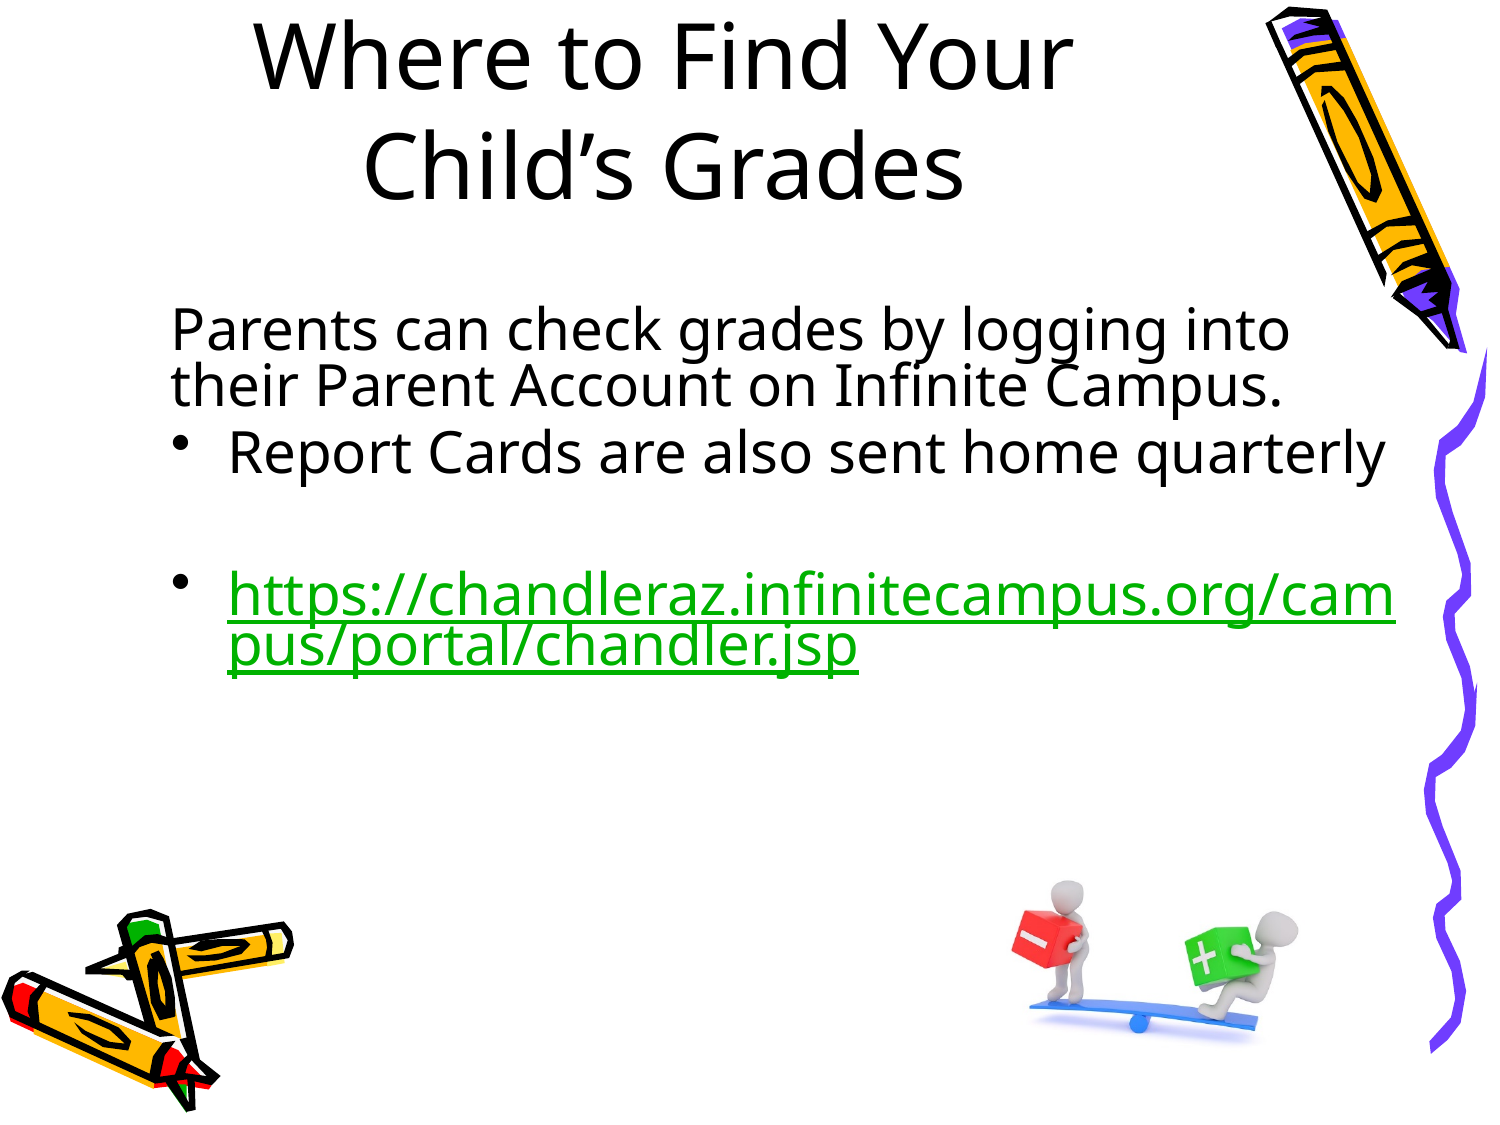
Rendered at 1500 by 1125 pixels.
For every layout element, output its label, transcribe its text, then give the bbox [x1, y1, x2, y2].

list Parents can check grades by logging into their Parent Account on Infinite Campus. Report Cards are also sent home quarterly https://chandleraz.infinitecampus.org/campus/portal/chandler.jsp [155, 298, 1419, 1050]
title Where to Find Your Child’s Grades [100, 75, 1228, 225]
picture [999, 762, 1308, 1071]
